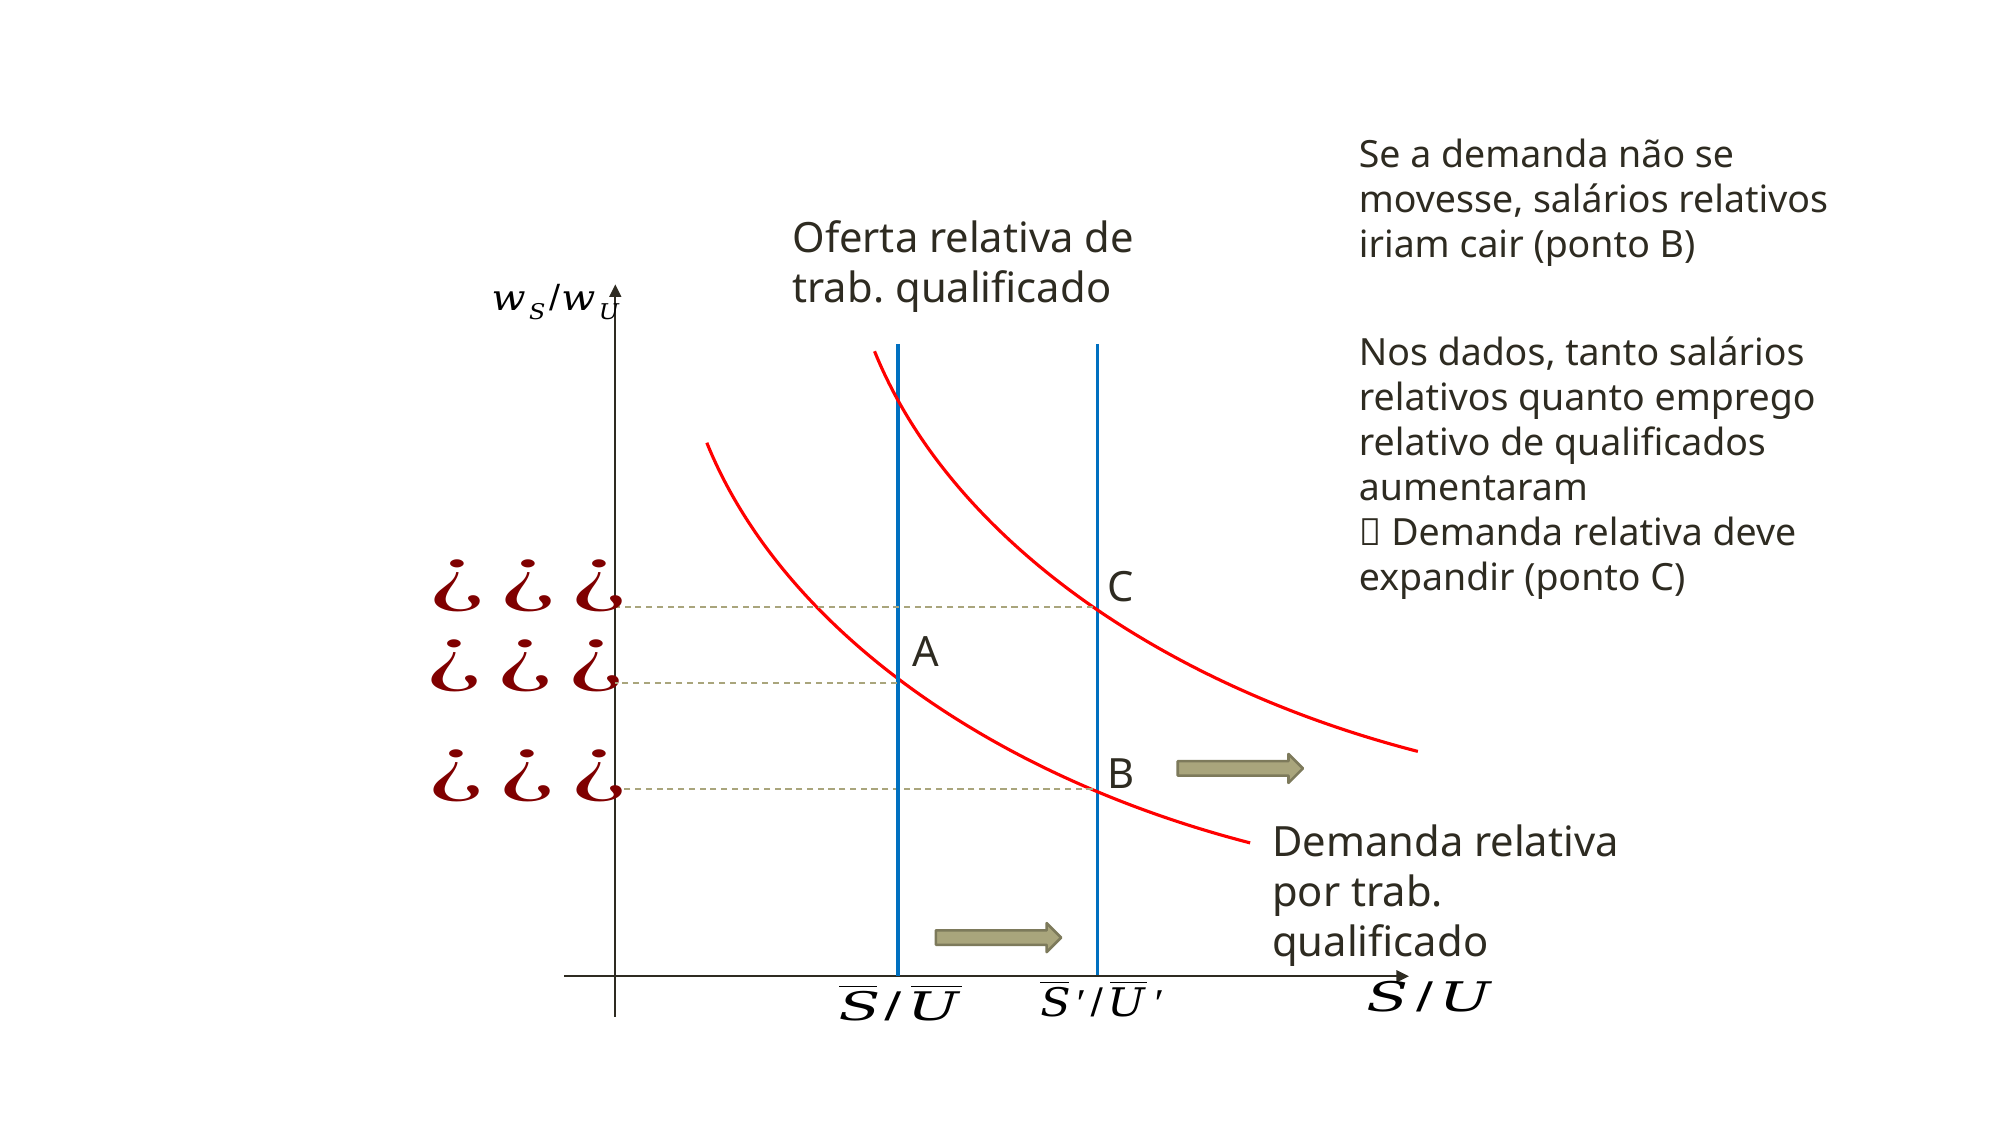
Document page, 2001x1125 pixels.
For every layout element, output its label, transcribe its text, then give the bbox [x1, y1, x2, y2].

text_box [1176, 752, 1304, 785]
text_box [706, 419, 891, 603]
text_box Nos dados, tanto salários relativos quanto emprego relativo de qualificados aumentaram  Demanda relativa deve expandir (ponto C) [1344, 320, 1947, 605]
text_box Demanda relativa por trab. qualificado [1257, 807, 1652, 972]
text_box A [904, 617, 1027, 683]
text_box [904, 417, 1084, 603]
text_box [1128, 777, 1283, 844]
text_box [1105, 617, 1311, 759]
text_box [904, 615, 1091, 784]
text_box Oferta relativa de trab. qualificado [777, 203, 1177, 319]
text_box C [1105, 551, 1222, 617]
text_box [934, 921, 1063, 954]
text_box [903, 252, 1662, 753]
text_box [873, 349, 892, 389]
text_box B [1105, 739, 1222, 805]
text_box [823, 615, 891, 675]
text_box Se a demanda não se movesse, salários relativos iriam cair (ponto B) [1344, 122, 1857, 273]
